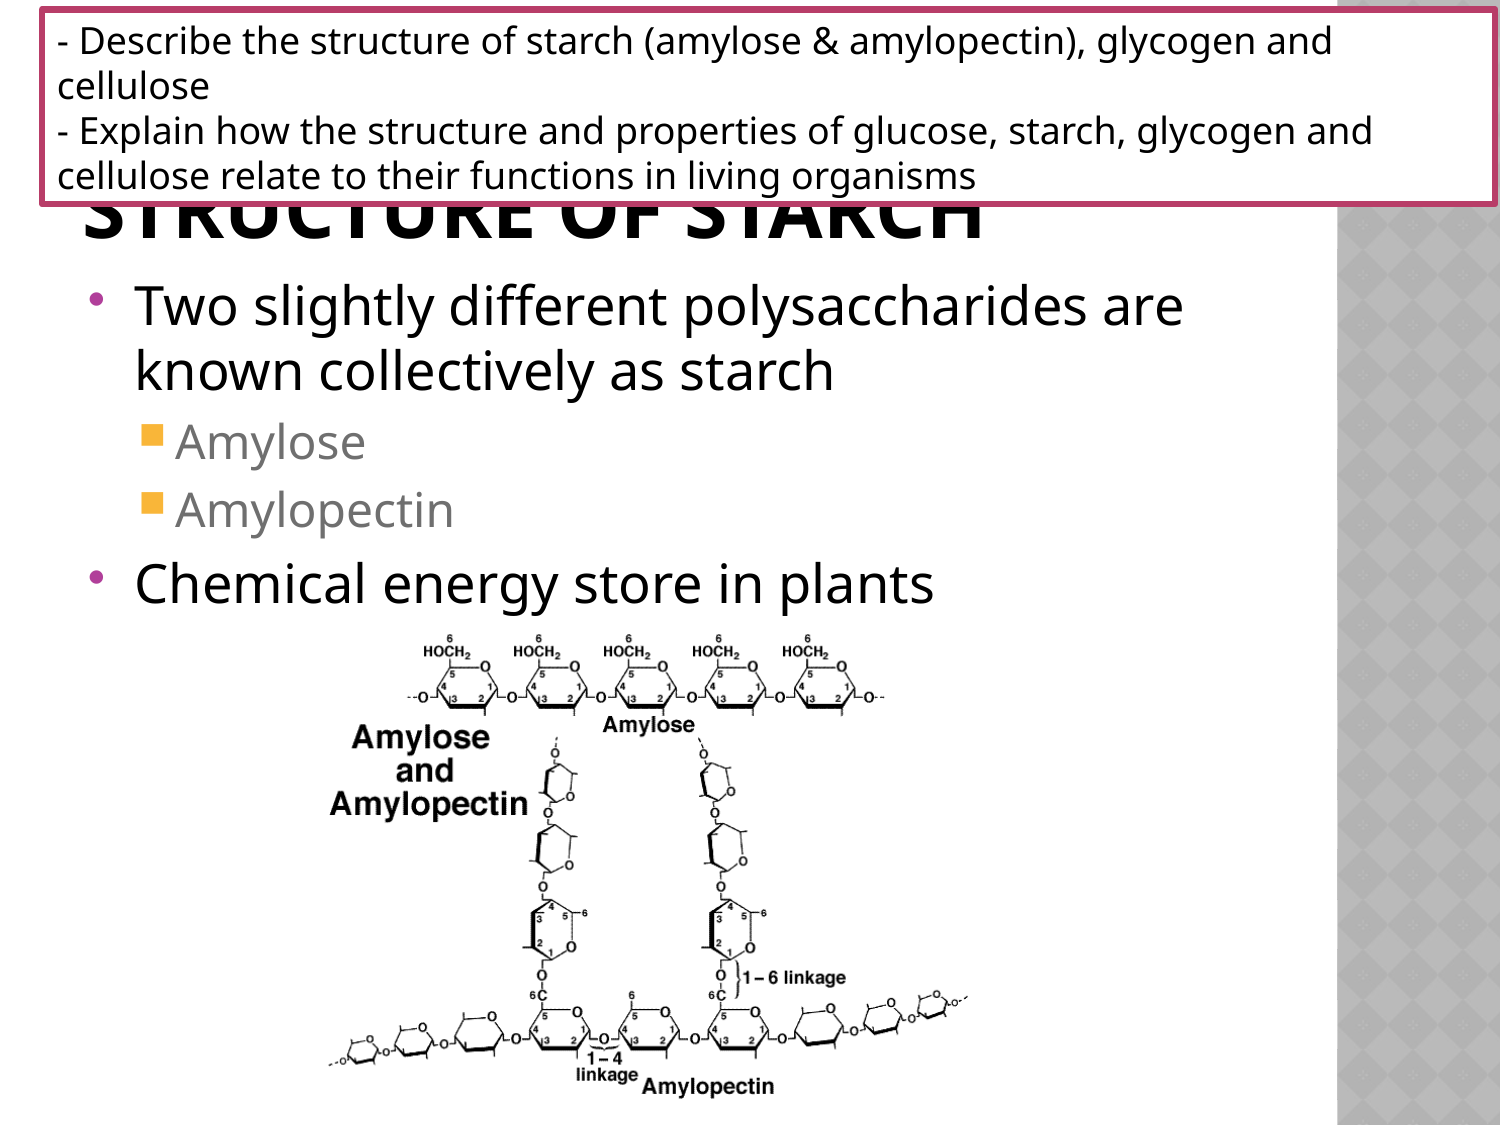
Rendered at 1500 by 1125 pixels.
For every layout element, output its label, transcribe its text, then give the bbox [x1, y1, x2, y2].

picture [324, 632, 971, 1105]
title Structure of Starch [75, 207, 1263, 255]
list Two slightly different polysaccharides are known collectively as starch Amylose Amylopectin Chemical energy store in plants [75, 264, 1263, 1059]
text_box - Describe the structure of starch (amylose & amylopectin), glycogen and cellulose - Explain how the structure and properties of glucose, starch, glycogen and cellulose relate to their functions in living organisms [39, 6, 1498, 207]
